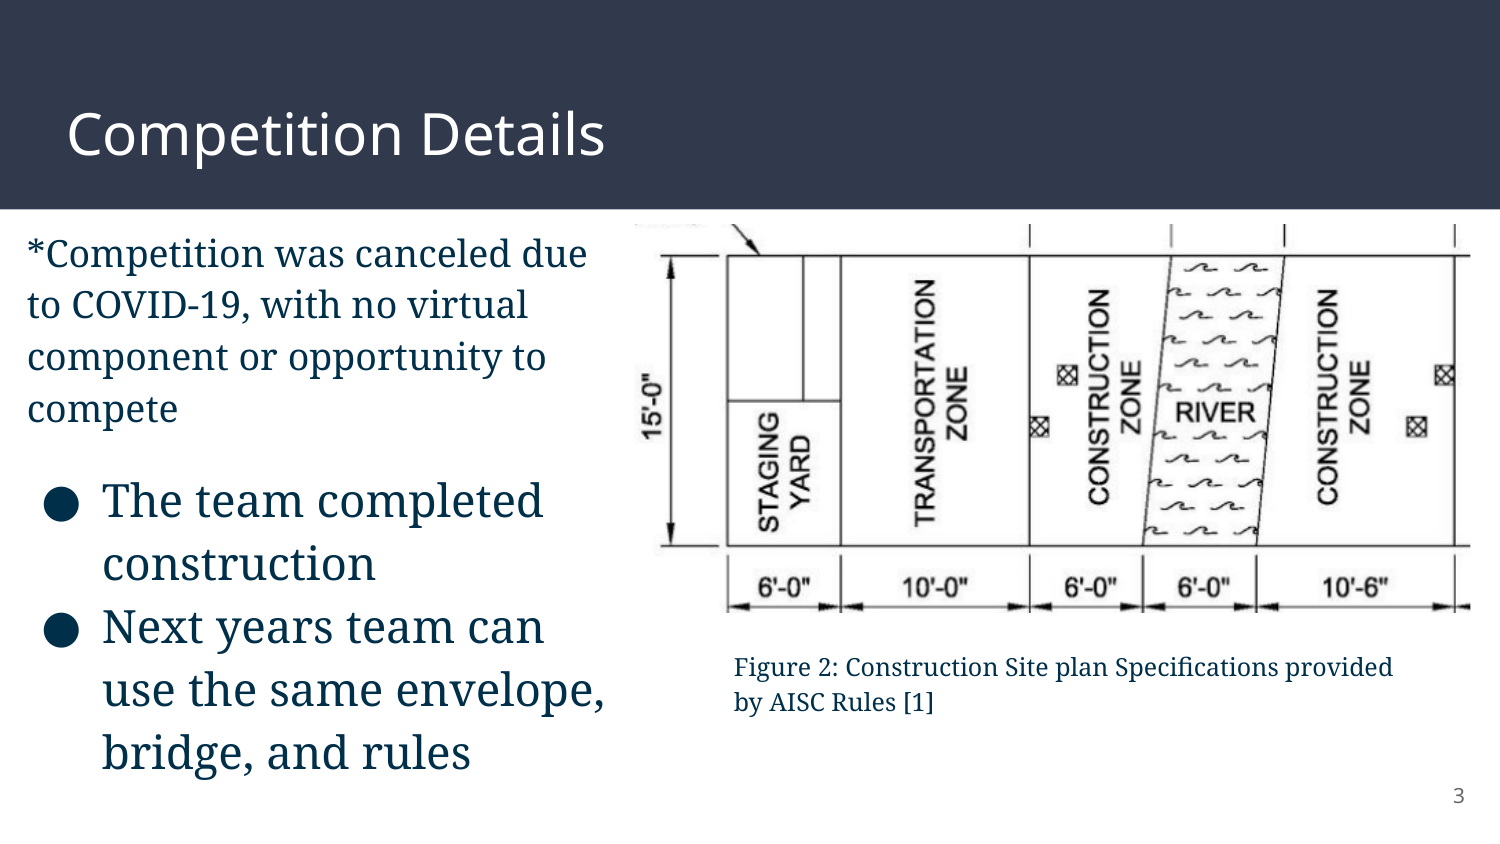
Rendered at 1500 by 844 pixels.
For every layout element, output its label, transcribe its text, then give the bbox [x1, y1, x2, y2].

text_box Figure 2: Construction Site plan Specifications provided by AISC Rules [1] [718, 632, 1418, 740]
picture [634, 224, 1471, 614]
slide_number 3 [1389, 764, 1480, 830]
title Competition Details [51, 82, 1449, 185]
list *Competition was canceled due to COVID-19, with no virtual component or opportunity to compete The team completed construction Next years team can use the same envelope, bridge, and rules [11, 207, 635, 821]
